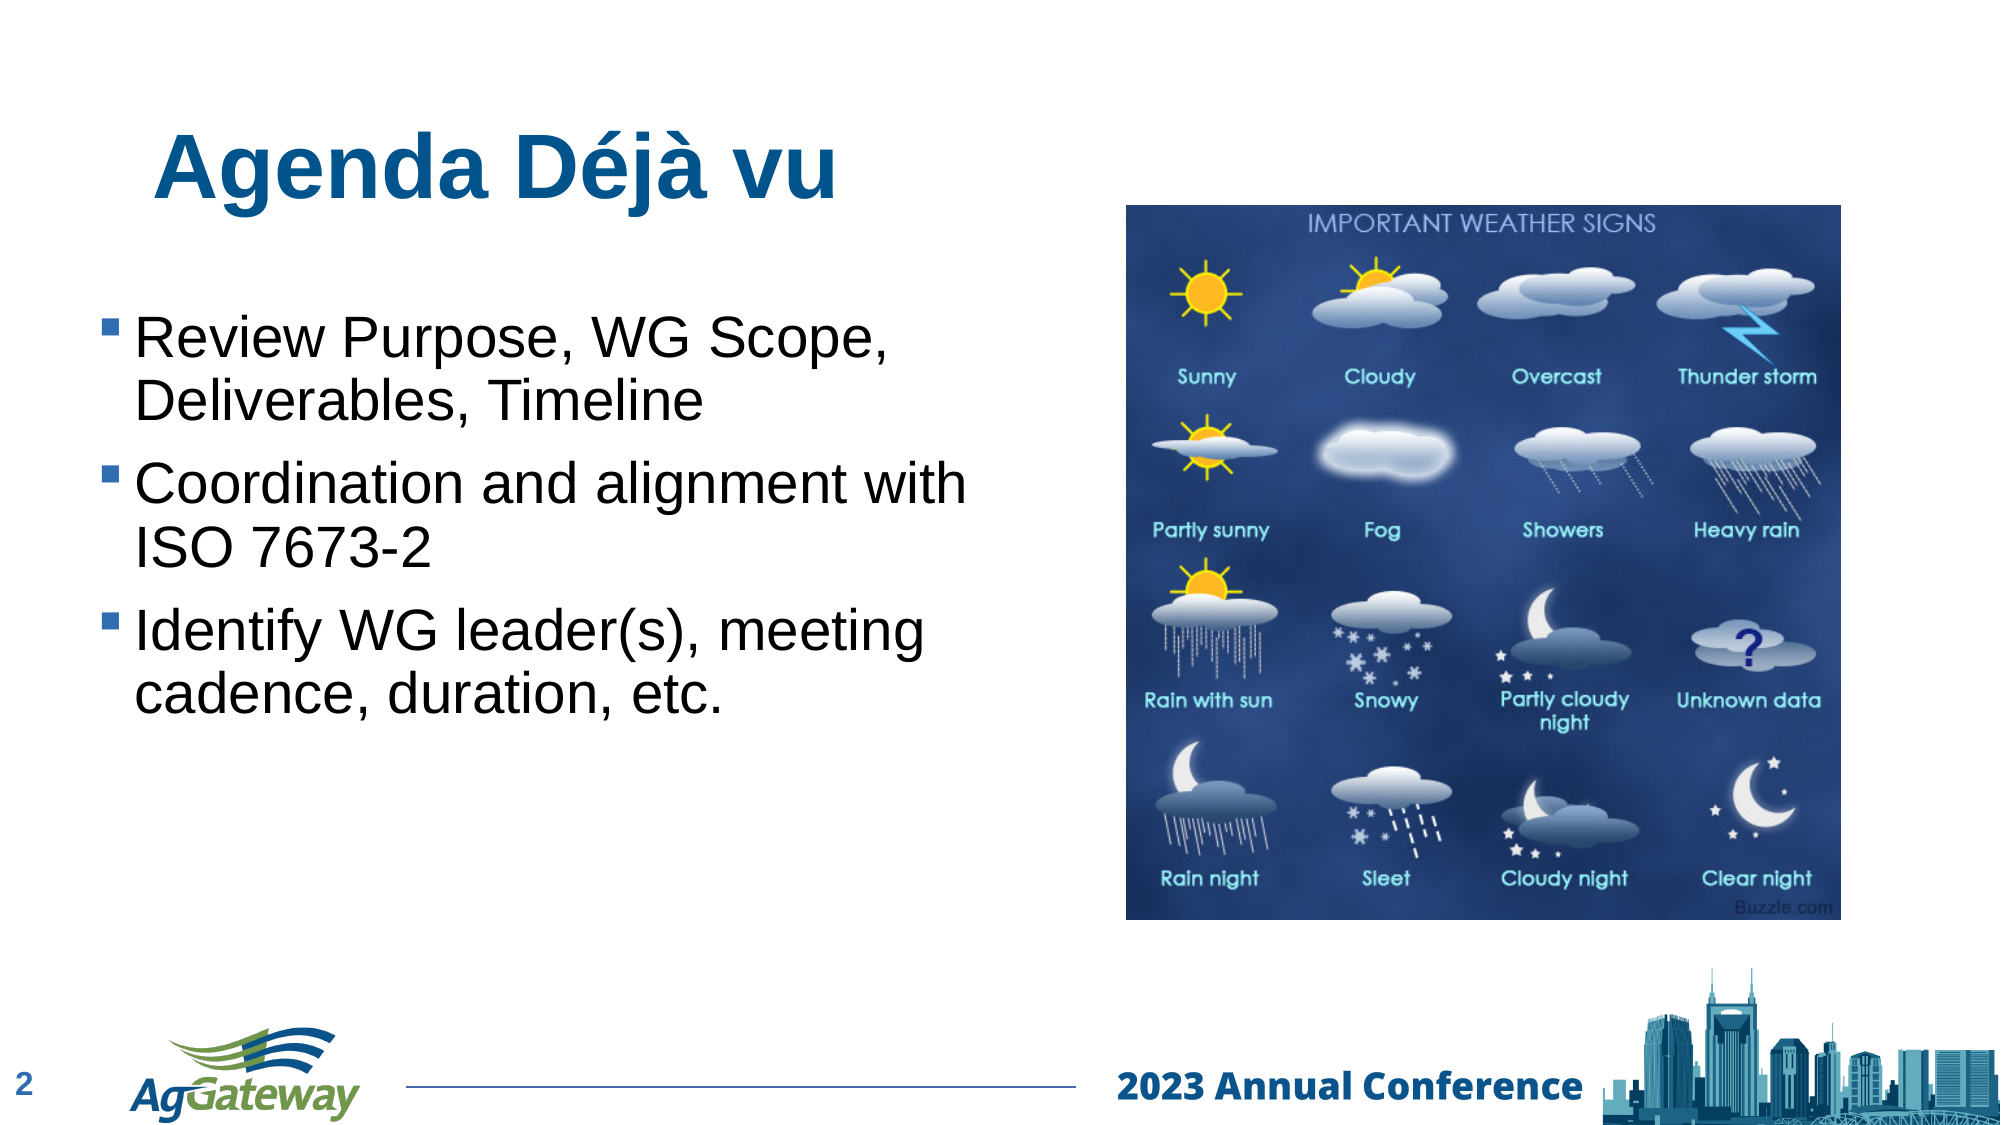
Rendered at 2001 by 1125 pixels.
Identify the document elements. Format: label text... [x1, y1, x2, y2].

picture [1117, 1067, 1593, 1111]
title Agenda Déjà vu [137, 59, 1863, 278]
picture [114, 1014, 376, 1125]
picture [1602, 958, 2000, 1125]
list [1126, 205, 1841, 920]
slide_number 2 [0, 1054, 82, 1107]
list Review Purpose, WG Scope, Deliverables, Timeline Coordination and alignment with ISO 7673-2 Identify WG leader(s), meeting cadence, duration, etc. [82, 299, 988, 1014]
